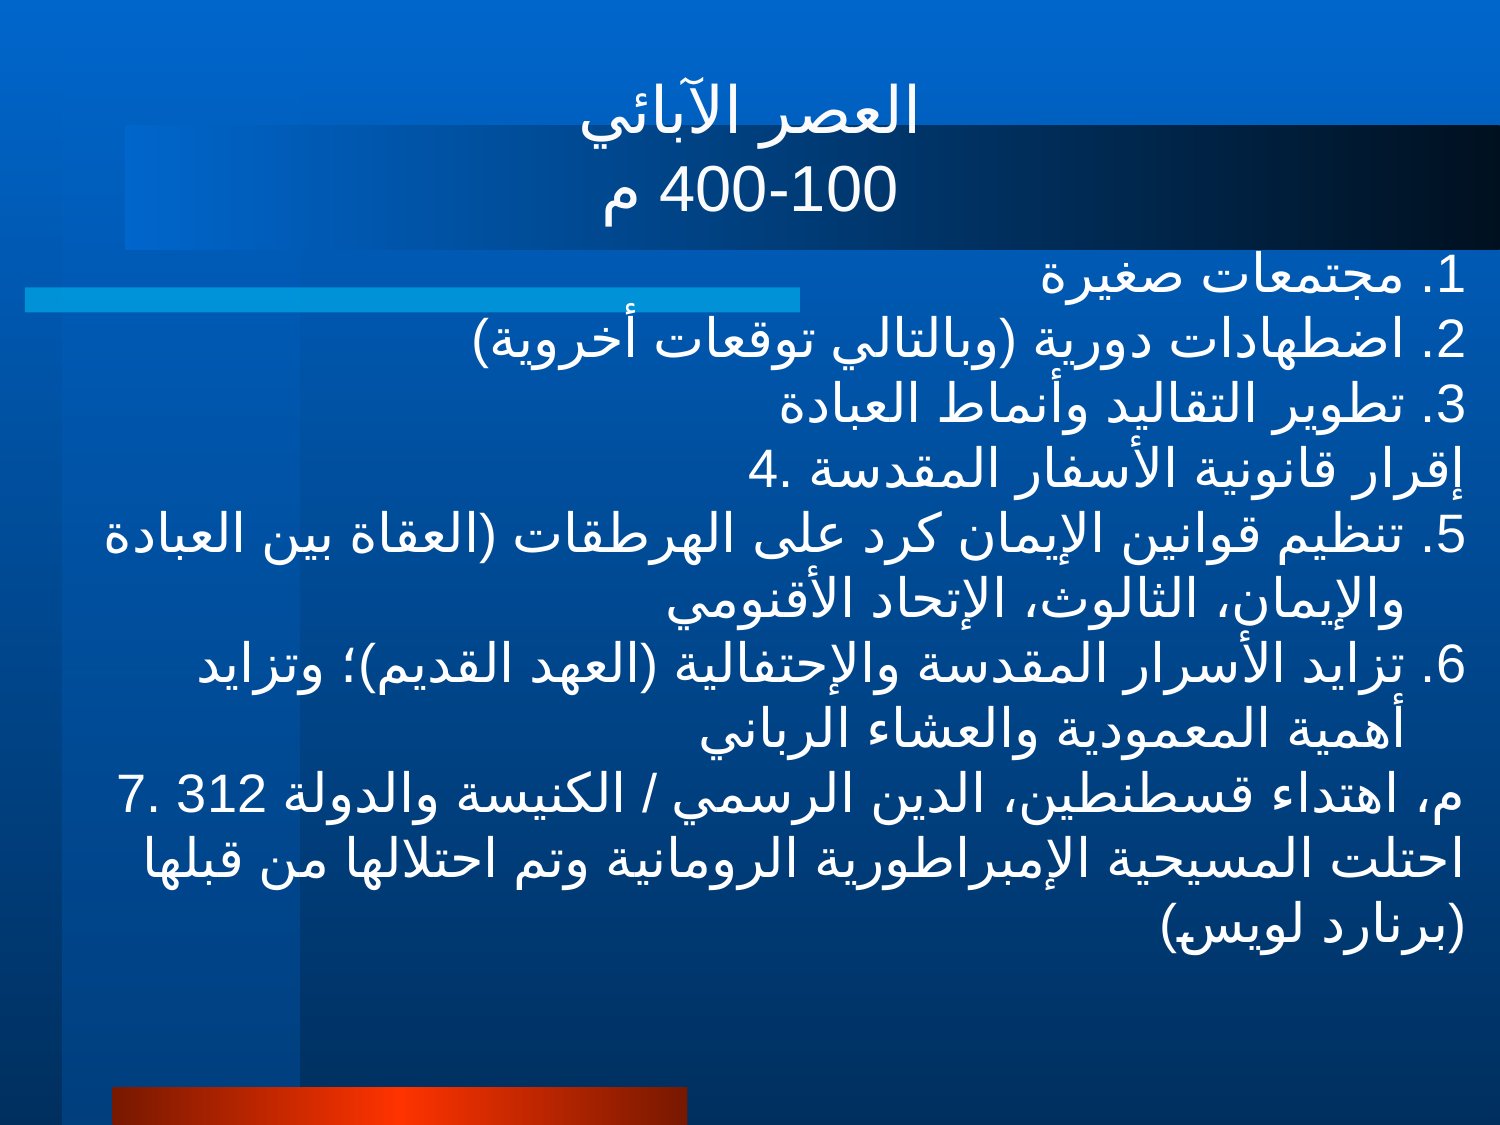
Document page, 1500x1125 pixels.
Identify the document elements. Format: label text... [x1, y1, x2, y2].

text_box 1. مجتمعات صغيرة 2. اضطهادات دورية (وبالتالي توقعات أخروية) 3. تطوير التقاليد وأنماط العبادة 4. إقرار قانونية الأسفار المقدسة 5. تنظيم قوانين الإيمان كرد على الهرطقات (العقاة بين العبادة والإيمان، الثالوث، الإتحاد الأقنومي 6. تزايد الأسرار المقدسة والإحتفالية (العهد القديم)؛ وتزايد أهمية المعمودية والعشاء الرباني 7. 312 م، اهتداء قسطنطين، الدين الرسمي / الكنيسة والدولة احتلت المسيحية الإمبراطورية الرومانية وتم احتلالها من قبلها (برنارد لويس) [73, 230, 1474, 1026]
title العصر الآبائي 100-400 م [111, 51, 1388, 241]
